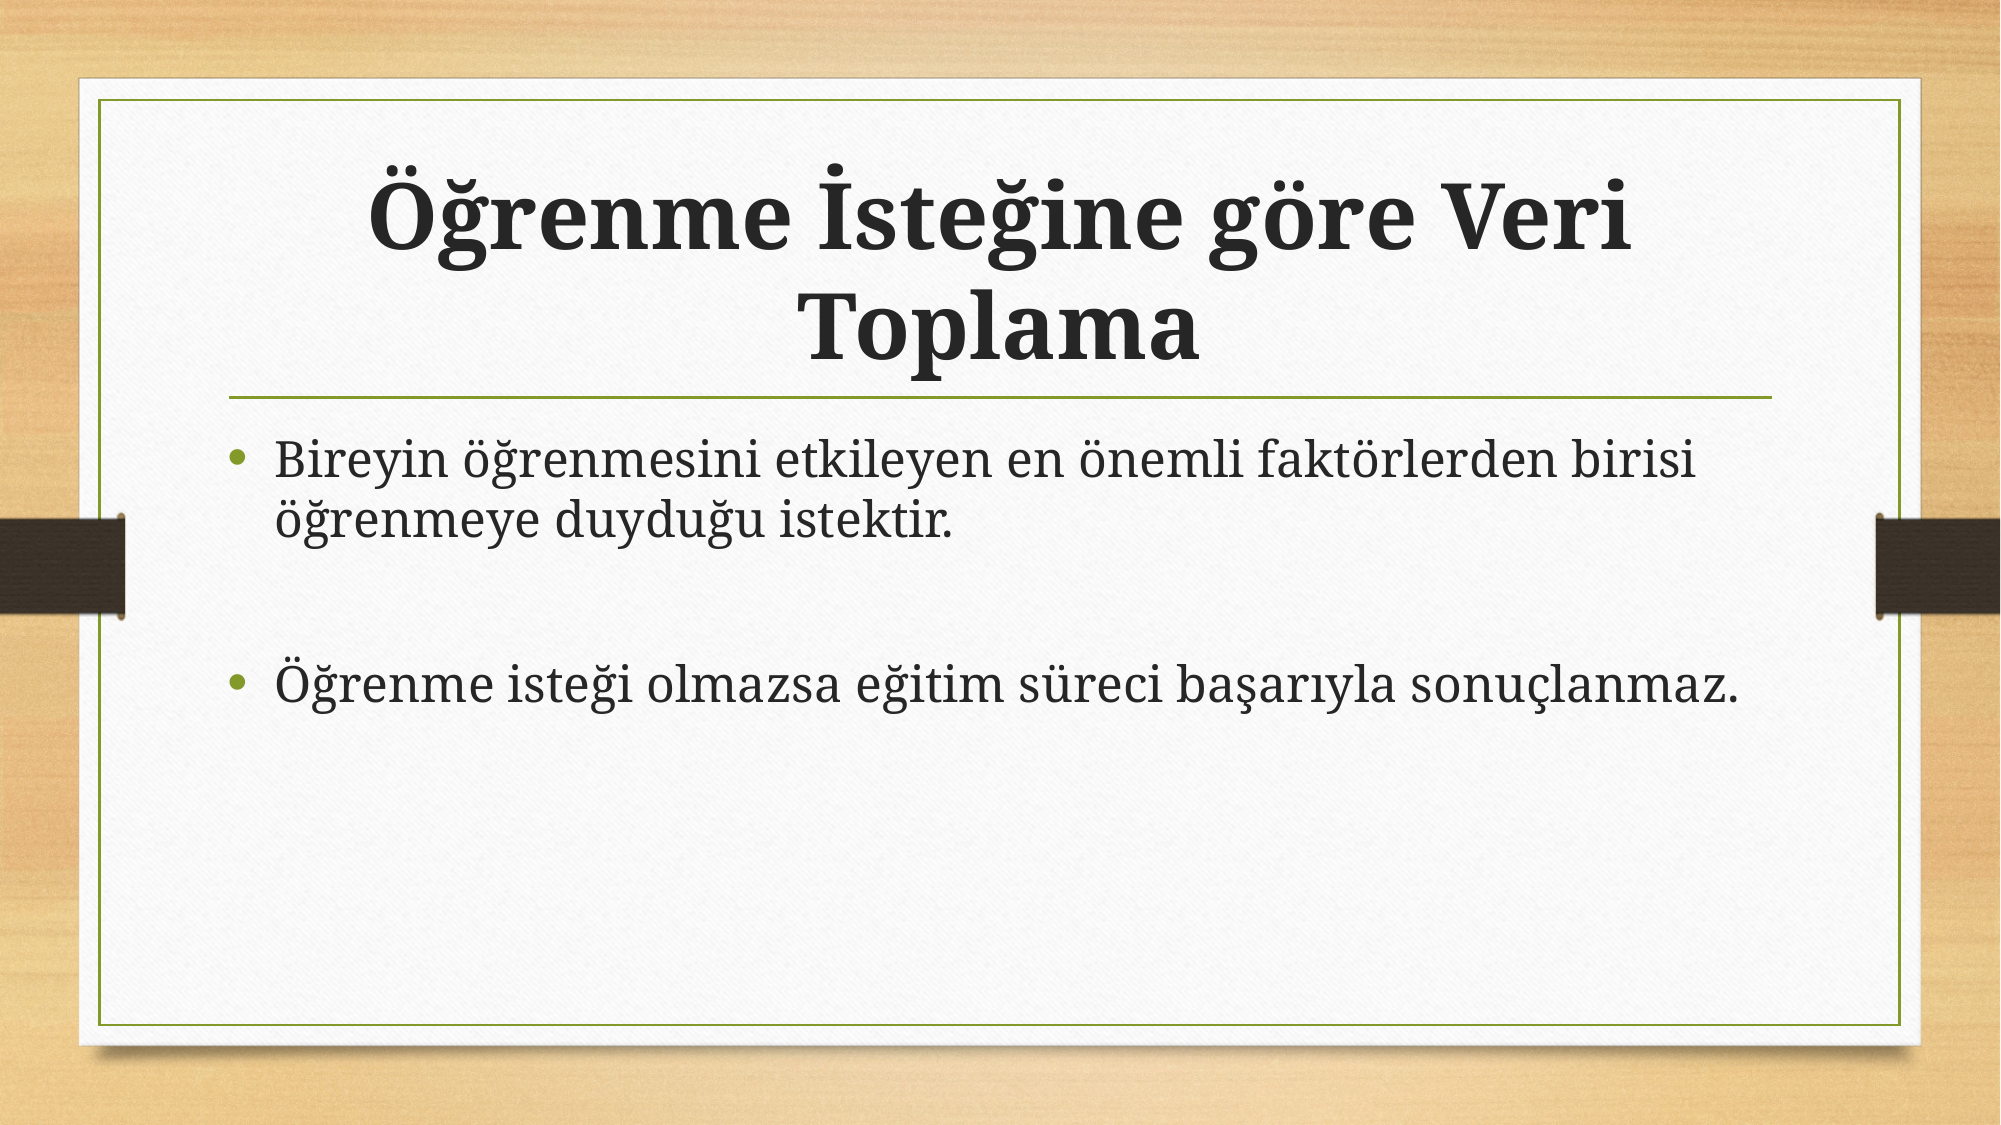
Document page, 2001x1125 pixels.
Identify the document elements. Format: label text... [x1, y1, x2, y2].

title Öğrenme İsteğine göre Veri Toplama [212, 161, 1788, 375]
picture [0, 0, 2001, 1125]
list Bireyin öğrenmesini etkileyen en önemli faktörlerden birisi öğrenmeye duyduğu istektir. Öğrenme isteği olmazsa eğitim süreci başarıyla sonuçlanmaz. [212, 419, 1788, 964]
